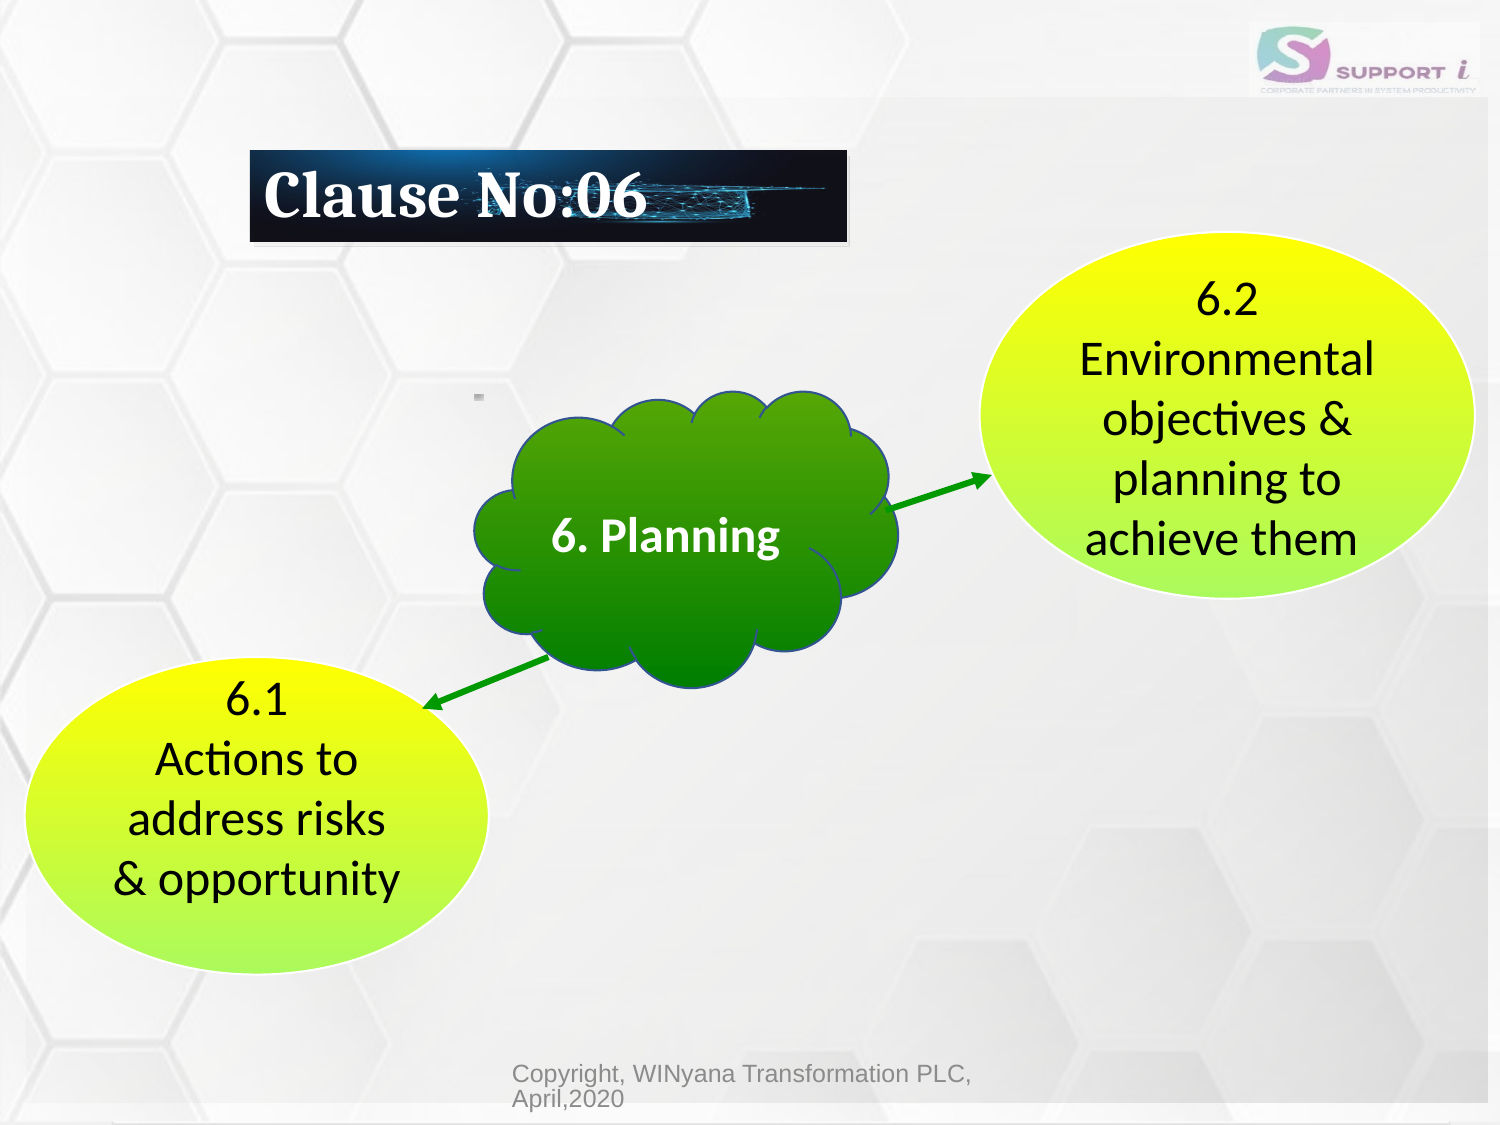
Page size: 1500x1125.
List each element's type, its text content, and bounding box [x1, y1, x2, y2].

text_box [421, 656, 549, 709]
text_box 6.1 Actions to address risks & opportunity [23, 655, 490, 976]
text_box 6.2 Environmental objectives & planning to achieve them [978, 230, 1476, 600]
text_box 6. Planning [473, 390, 900, 690]
title Clause No:06 [249, 149, 847, 242]
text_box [885, 474, 992, 511]
footer Copyright, WINyana Transformation PLC, April,2020 [496, 1042, 1004, 1103]
text_box 10.1 Non conformity & corrective action [1249, 22, 1480, 97]
